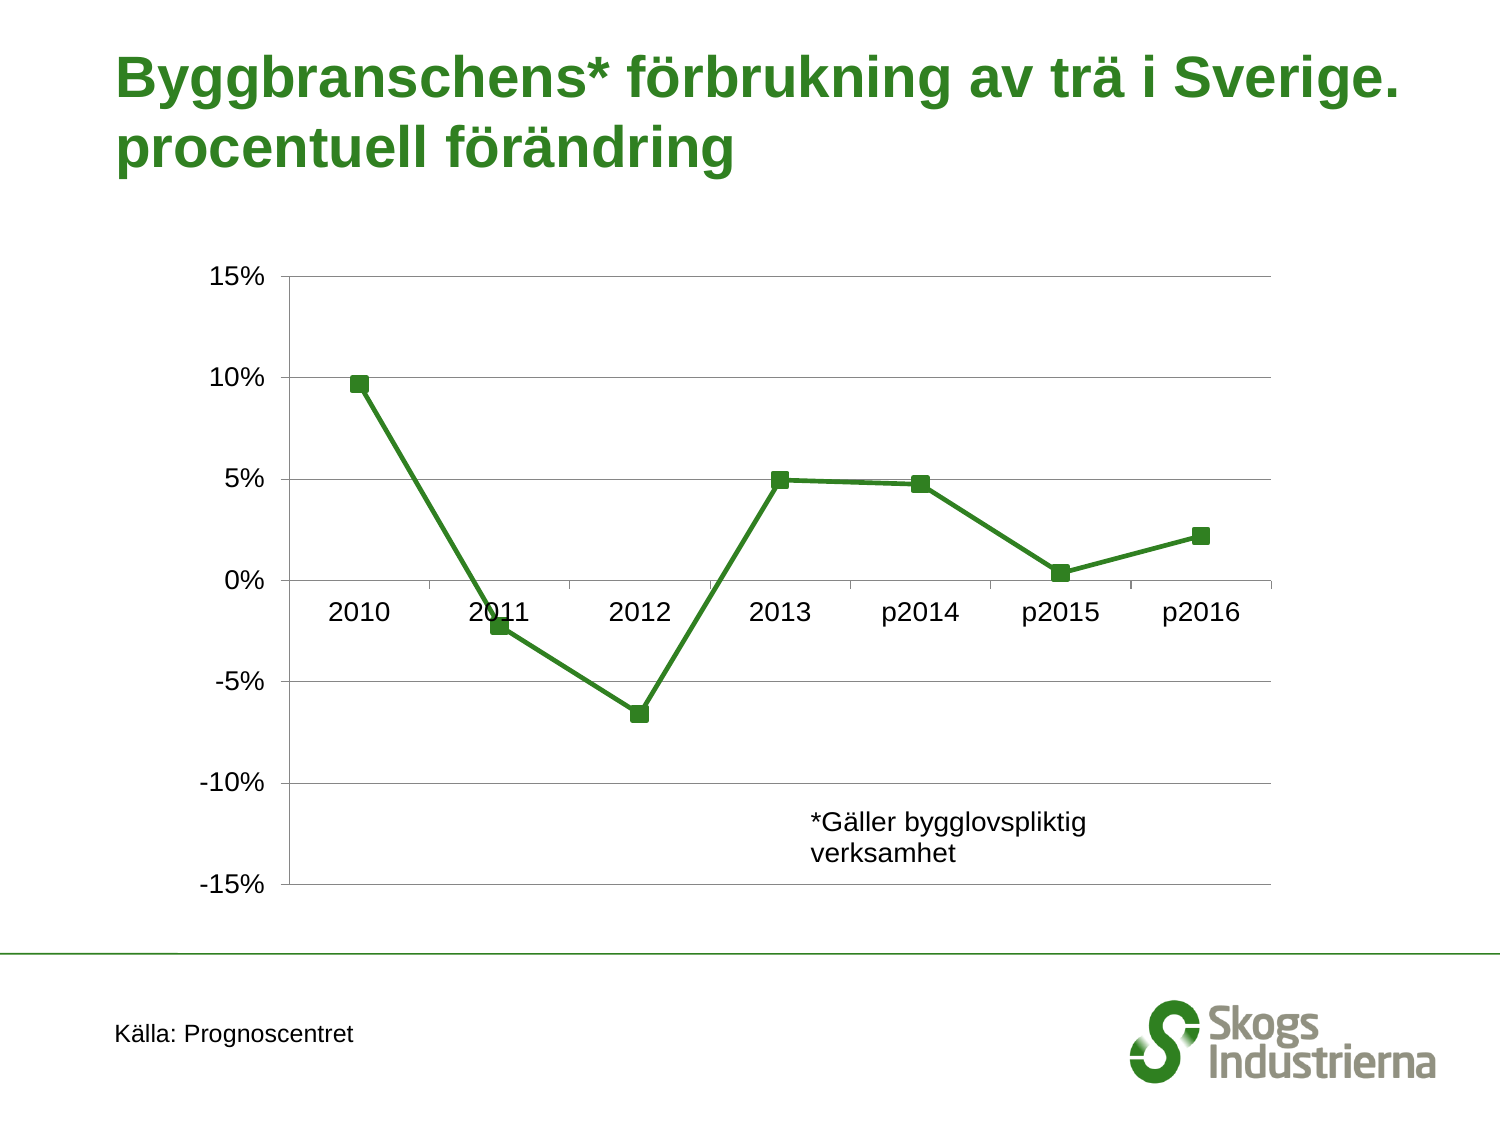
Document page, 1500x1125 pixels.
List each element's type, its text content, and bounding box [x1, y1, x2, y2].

picture [159, 214, 1306, 936]
text_box Källa: Prognoscentret [99, 1009, 370, 1055]
picture [1128, 999, 1436, 1091]
title Byggbranschens* förbrukning av trä i Sverige. procentuell förändring [100, 45, 1500, 187]
